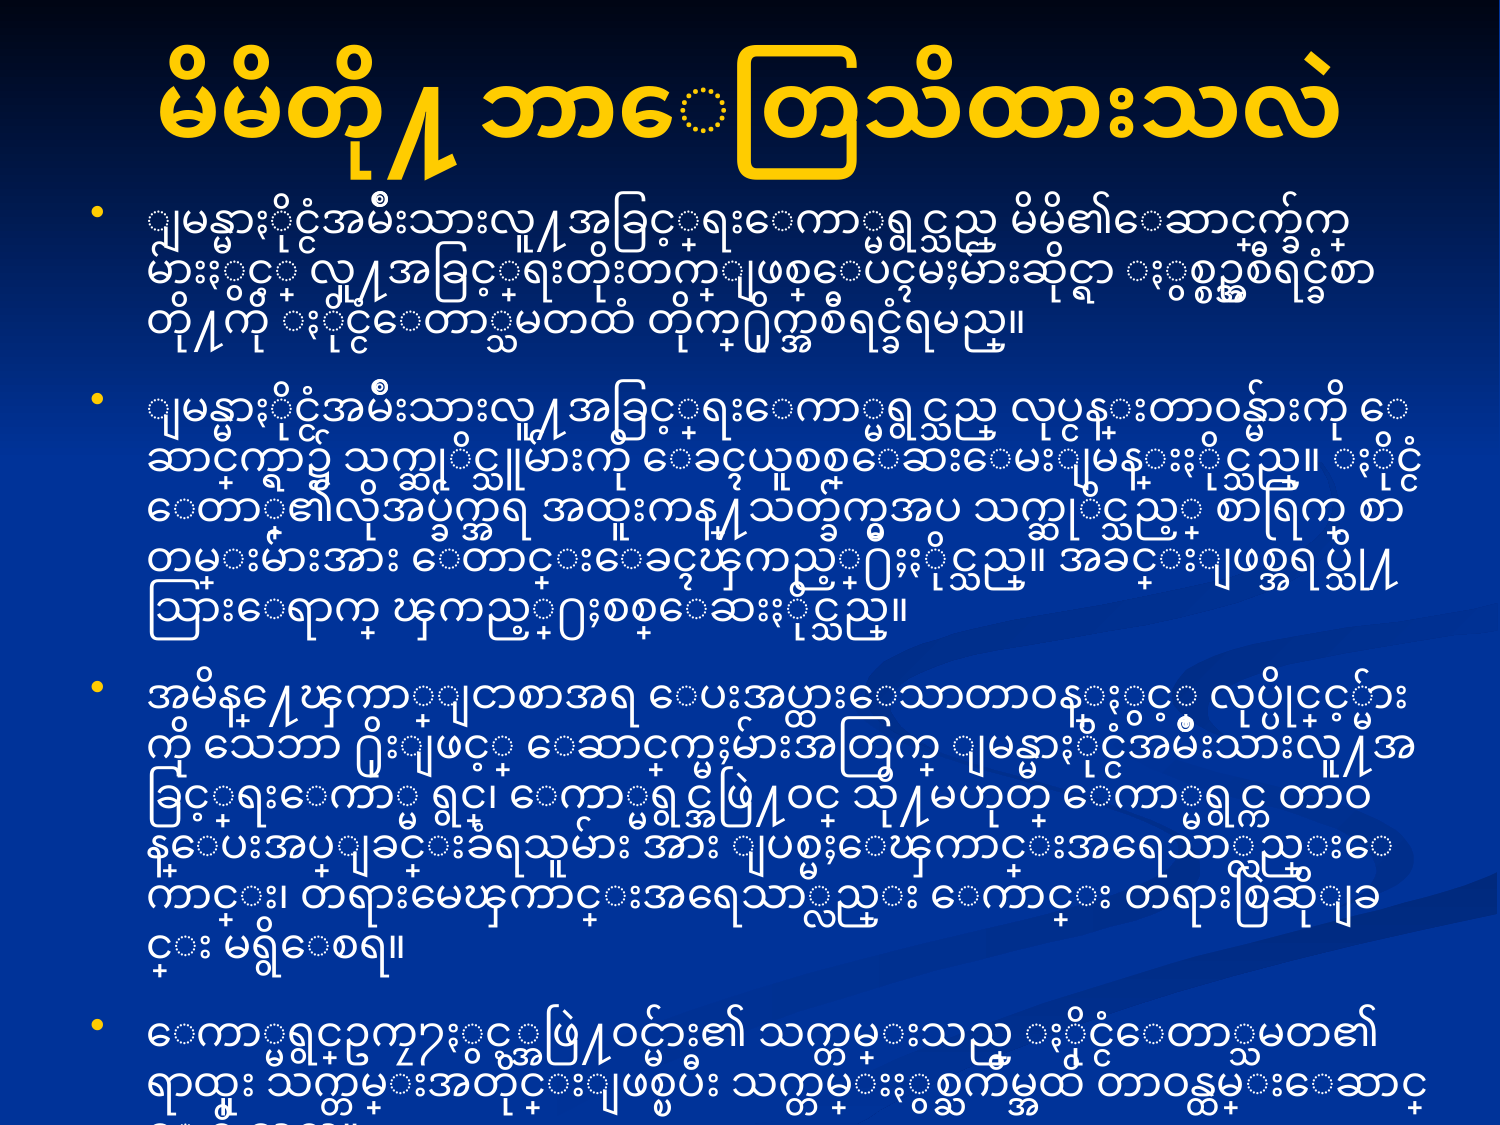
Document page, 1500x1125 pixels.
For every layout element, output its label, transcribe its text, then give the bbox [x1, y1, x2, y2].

title မိမိတို႔ ဘာေတြသိထားသလဲ [75, 7, 1425, 184]
list ျမန္မာႏိုင္ငံအမ်ဳိးသားလူ႔အခြင့္အေရးေကာ္မရွင္သည္ မိမိ၏ေဆာင္ရြက္ခ်က္ မ်ားႏွင့္ လူ႔အခြင့္အေရးတိုးတက္ျဖစ္ေပၚမႈမ်ားဆိုင္ရာ ႏွစ္စဥ္အစီရင္ခံစာတို႔ကို ႏိုင္ငံေတာ္သမတထံ တိုက္႐ိုက္အစီရင္ခံရမည္။ ျမန္မာႏိုင္ငံအမ်ဳိးသားလူ႔အခြင့္အေရးေကာ္မရွင္သည္ လုပ္ငန္းတာဝန္မ်ားကို ေဆာင္ရြက္ရာ၌ သက္ဆုိင္သူမ်ားကို ေခၚယူစစ္ေဆးေမးျမန္းႏိုင္သည္။ ႏိုင္ငံ ေတာ္၏လိုအပ္ခ်က္အရ အထူးကန္႔သတ္ခ်က္မွအပ သက္ဆုိင္သည့္ စာရြက္ စာတမ္းမ်ားအား ေတာင္းေခၚၾကည့္႐ႈႏိုင္သည္။ အခင္းျဖစ္အရပ္သို႔ သြားေရာက္ ၾကည့္႐ႈစစ္ေဆးႏိုင္သည္။ အမိန္႔ေၾကာ္ျငာစာအရ ေပးအပ္ထားေသာတာဝန္ႏွင့္ လုပ္ပိုင္ခြင့္မ်ားကို သေဘာ ႐ိုးျဖင့္ ေဆာင္ရြက္မႈမ်ားအတြက္ ျမန္မာႏိုင္ငံအမ်ဳိးသားလူ႔အခြင့္အေရးေကာ္မ ရွင္၊ ေကာ္မရွင္အဖြဲ႔ဝင္ သို႔မဟုတ္ ေကာ္မရွင္က တာဝန္ေပးအပ္ျခင္းခံရသူမ်ား အား ျပစ္မႈေၾကာင္းအရေသာ္လည္းေကာင္း၊ တရားမေၾကာင္းအရေသာ္လည္း ေကာင္း တရားစြဲဆိုျခင္း မရွိေစရ။ ေကာ္မရွင္ဥကၠ႒ႏွင့္အဖြဲ႔ဝင္မ်ား၏ သက္တမ္းသည္ ႏိုင္ငံေတာ္သမတ၏ ရာထူး သက္တမ္းအတိုင္းျဖစ္ၿပီး သက္တမ္းႏွစ္ႀကိမ္အထိ တာဝန္ထမ္းေဆာင္ခြင့္ ရွိ သည္။ [75, 184, 1447, 1125]
